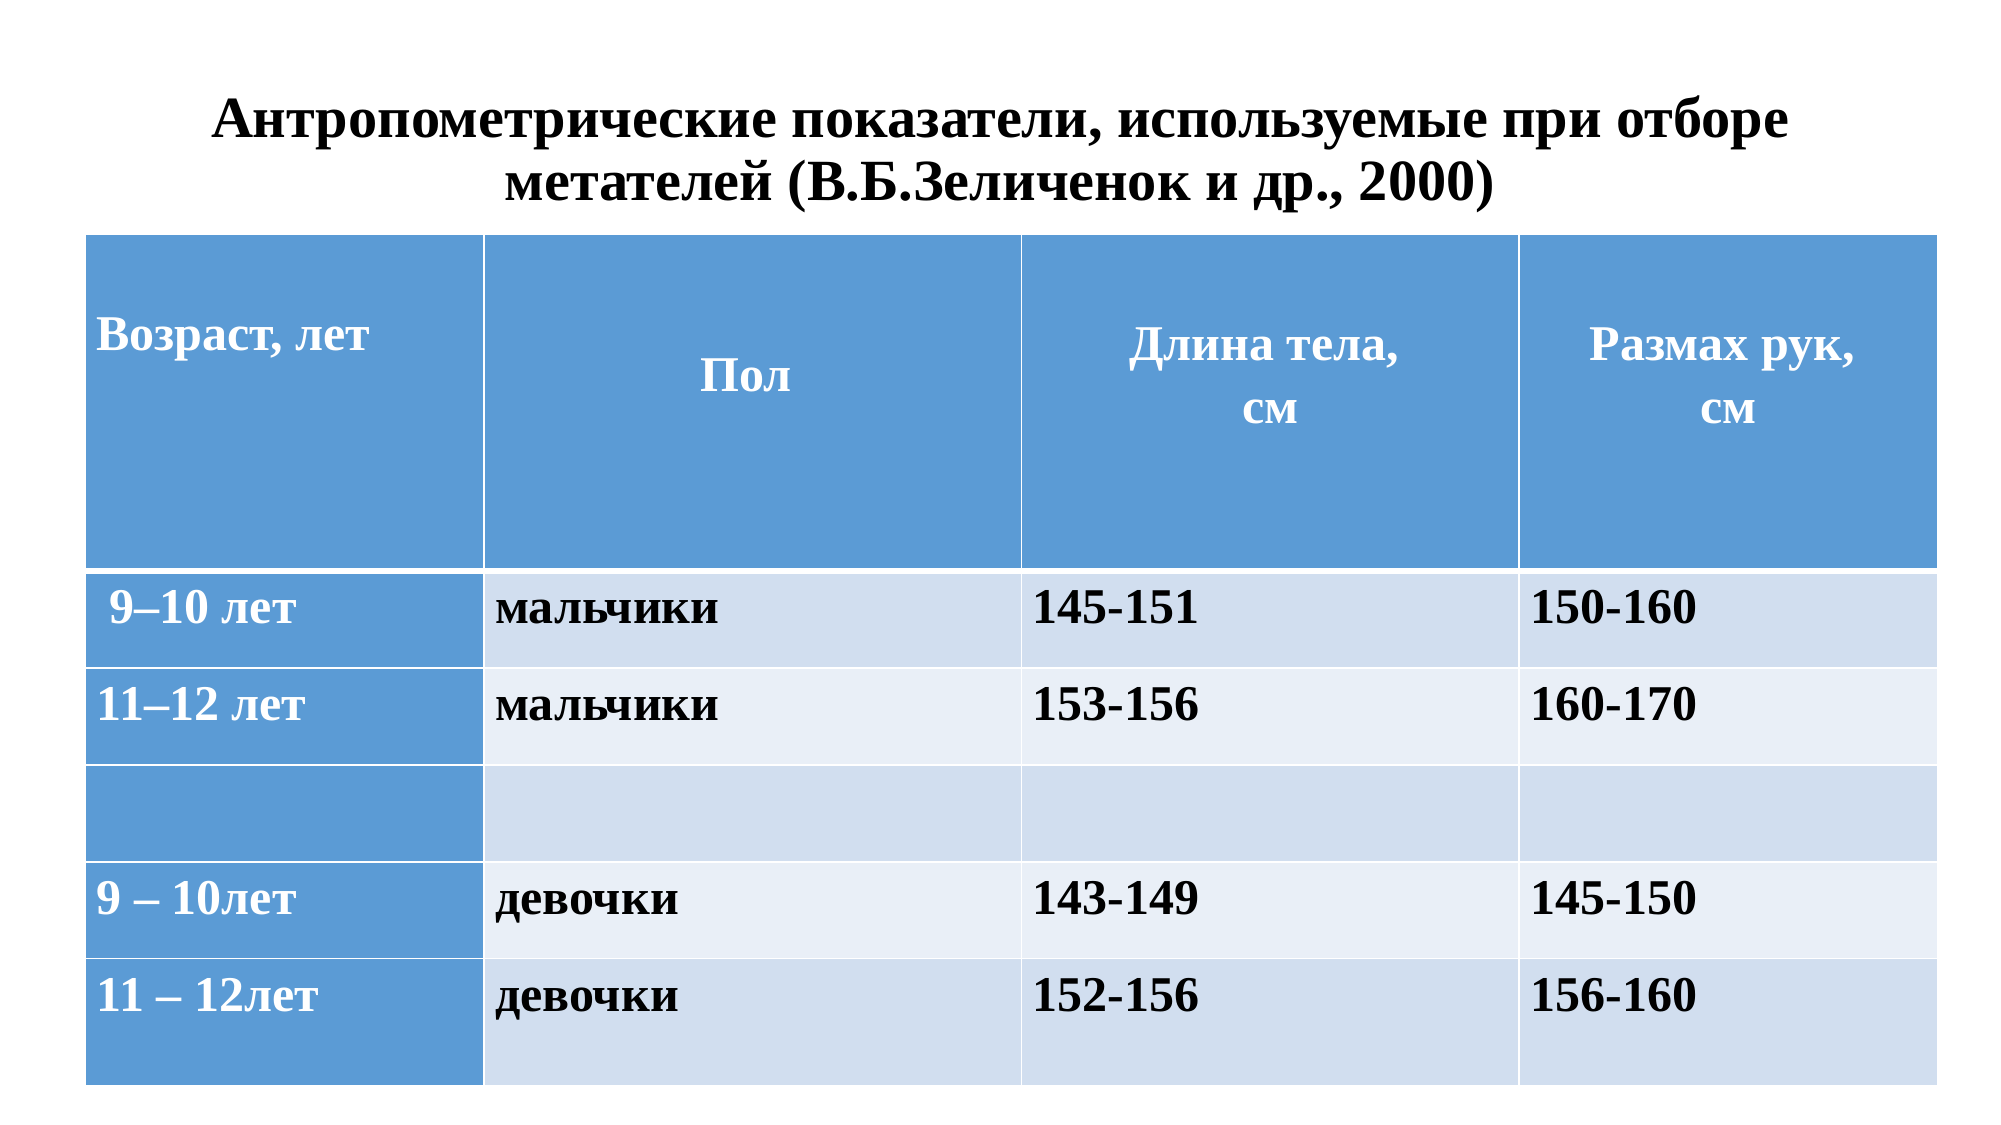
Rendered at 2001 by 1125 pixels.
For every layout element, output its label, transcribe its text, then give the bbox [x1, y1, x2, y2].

table_cell 9–10 лет [86, 574, 483, 667]
table_cell 152-156 [1022, 959, 1518, 1085]
table_cell 11–12 лет [86, 669, 483, 764]
table_cell [1022, 766, 1518, 861]
table_cell девочки [485, 959, 1021, 1085]
table_cell 145-151 [1022, 574, 1518, 667]
table_cell 150-160 [1520, 574, 1937, 667]
table_cell мальчики [485, 669, 1021, 764]
table_cell 156-160 [1520, 959, 1937, 1085]
table_cell девочки [485, 863, 1021, 958]
table_cell 153-156 [1022, 669, 1518, 764]
table_header Пол [485, 235, 1021, 568]
table_header Размах рук, см [1520, 235, 1937, 568]
table_cell 11 – 12лет [86, 959, 483, 1085]
table_cell [86, 766, 483, 861]
title Антропометрические показатели, используемые при отборе метателей (В.Б.Зеличенок и др., 2000) [137, 59, 1863, 233]
table_cell 145-150 [1520, 863, 1937, 958]
table_header Длина тела, см [1022, 235, 1518, 568]
table_cell 9 – 10лет [86, 863, 483, 958]
table_cell 143-149 [1022, 863, 1518, 958]
table_cell мальчики [485, 574, 1021, 667]
table_cell [1520, 766, 1937, 861]
table_cell 160-170 [1520, 669, 1937, 764]
table_cell [485, 766, 1021, 861]
table_header Возраст, лет [86, 235, 483, 568]
